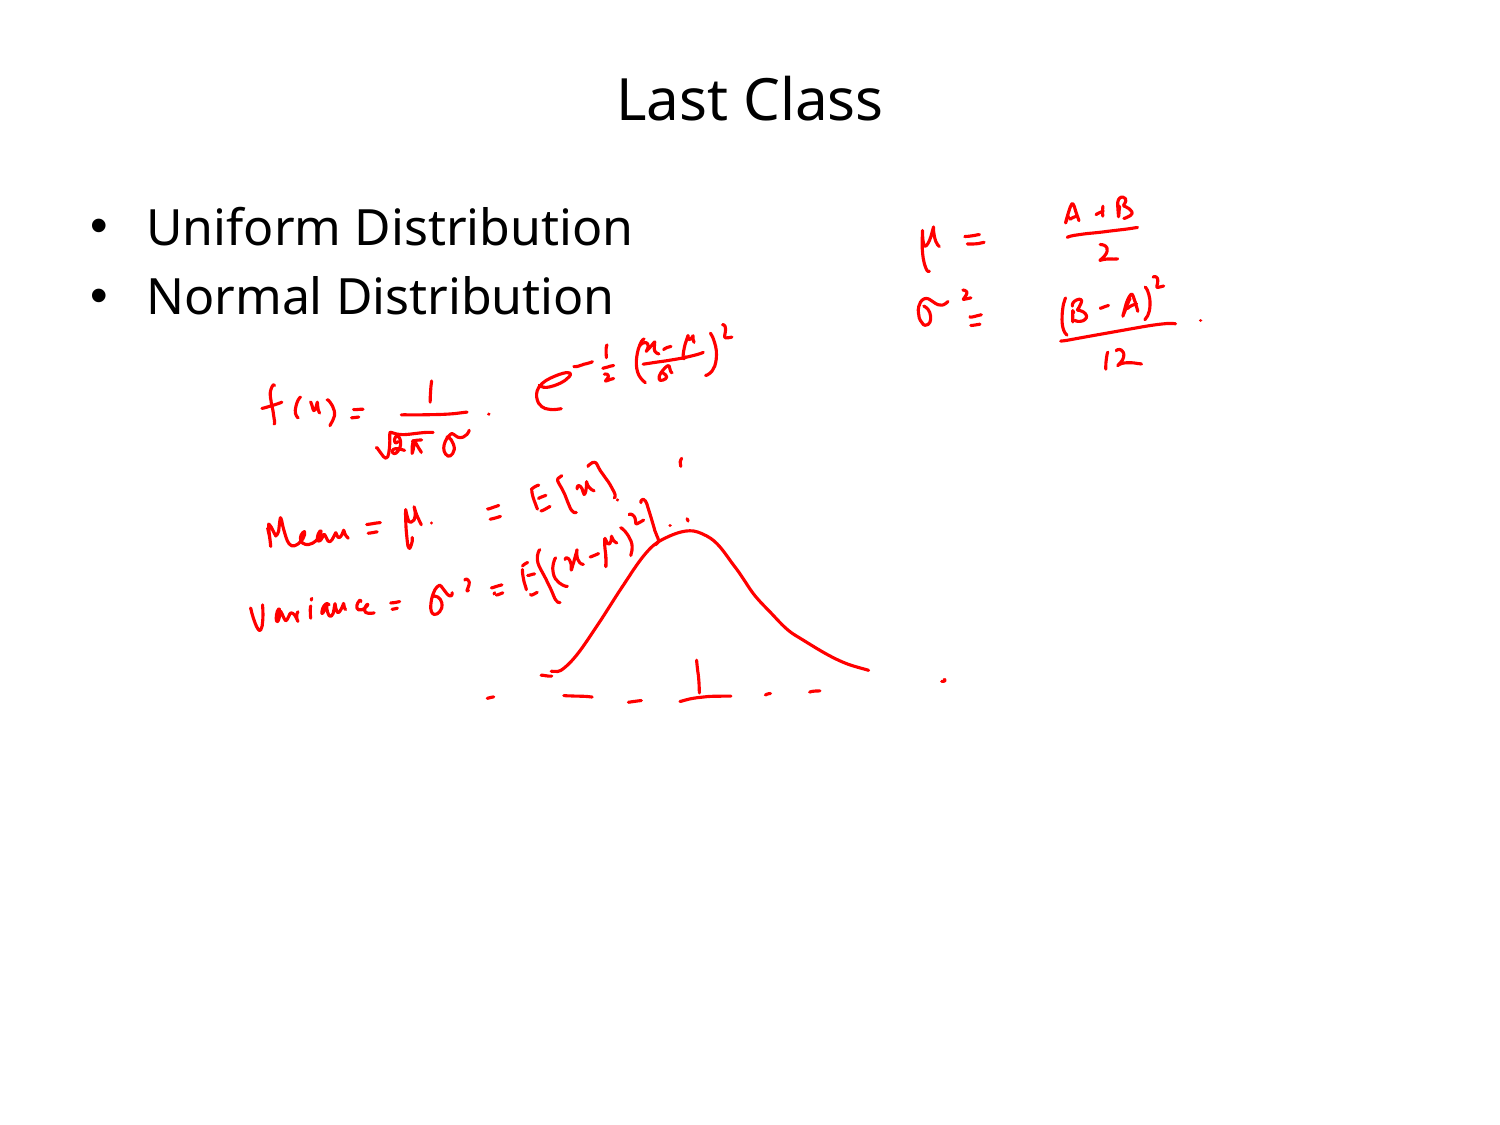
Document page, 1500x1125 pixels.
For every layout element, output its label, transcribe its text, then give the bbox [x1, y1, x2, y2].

title Last Class [75, 45, 1425, 150]
list Uniform Distribution Normal Distribution [75, 187, 1425, 1005]
